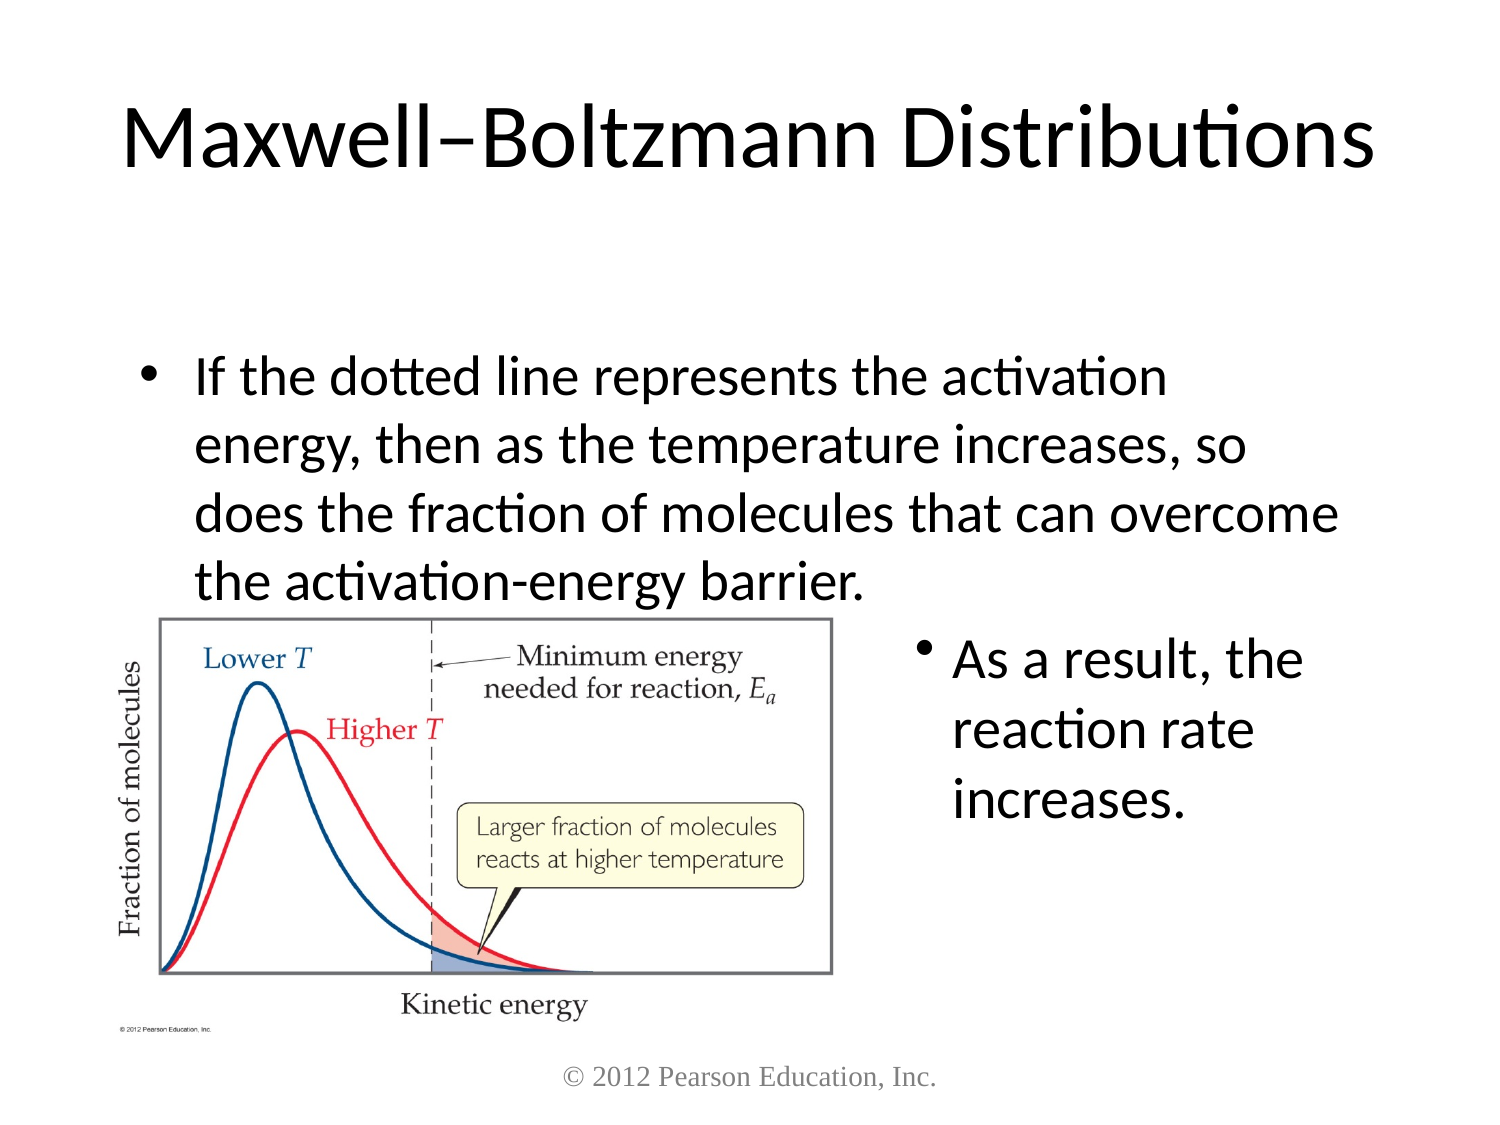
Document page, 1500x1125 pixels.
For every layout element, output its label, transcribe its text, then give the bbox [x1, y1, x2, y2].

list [49, 612, 901, 1038]
title Maxwell–Boltzmann Distributions [42, 37, 1456, 225]
text_box © 2012 Pearson Education, Inc. [362, 1024, 1138, 1100]
list If the dotted line represents the activation energy, then as the temperature increases, so does the fraction of molecules that can overcome the activation-energy barrier. [124, 330, 1364, 612]
text_box As a result, the reaction rate increases. [901, 612, 1438, 838]
